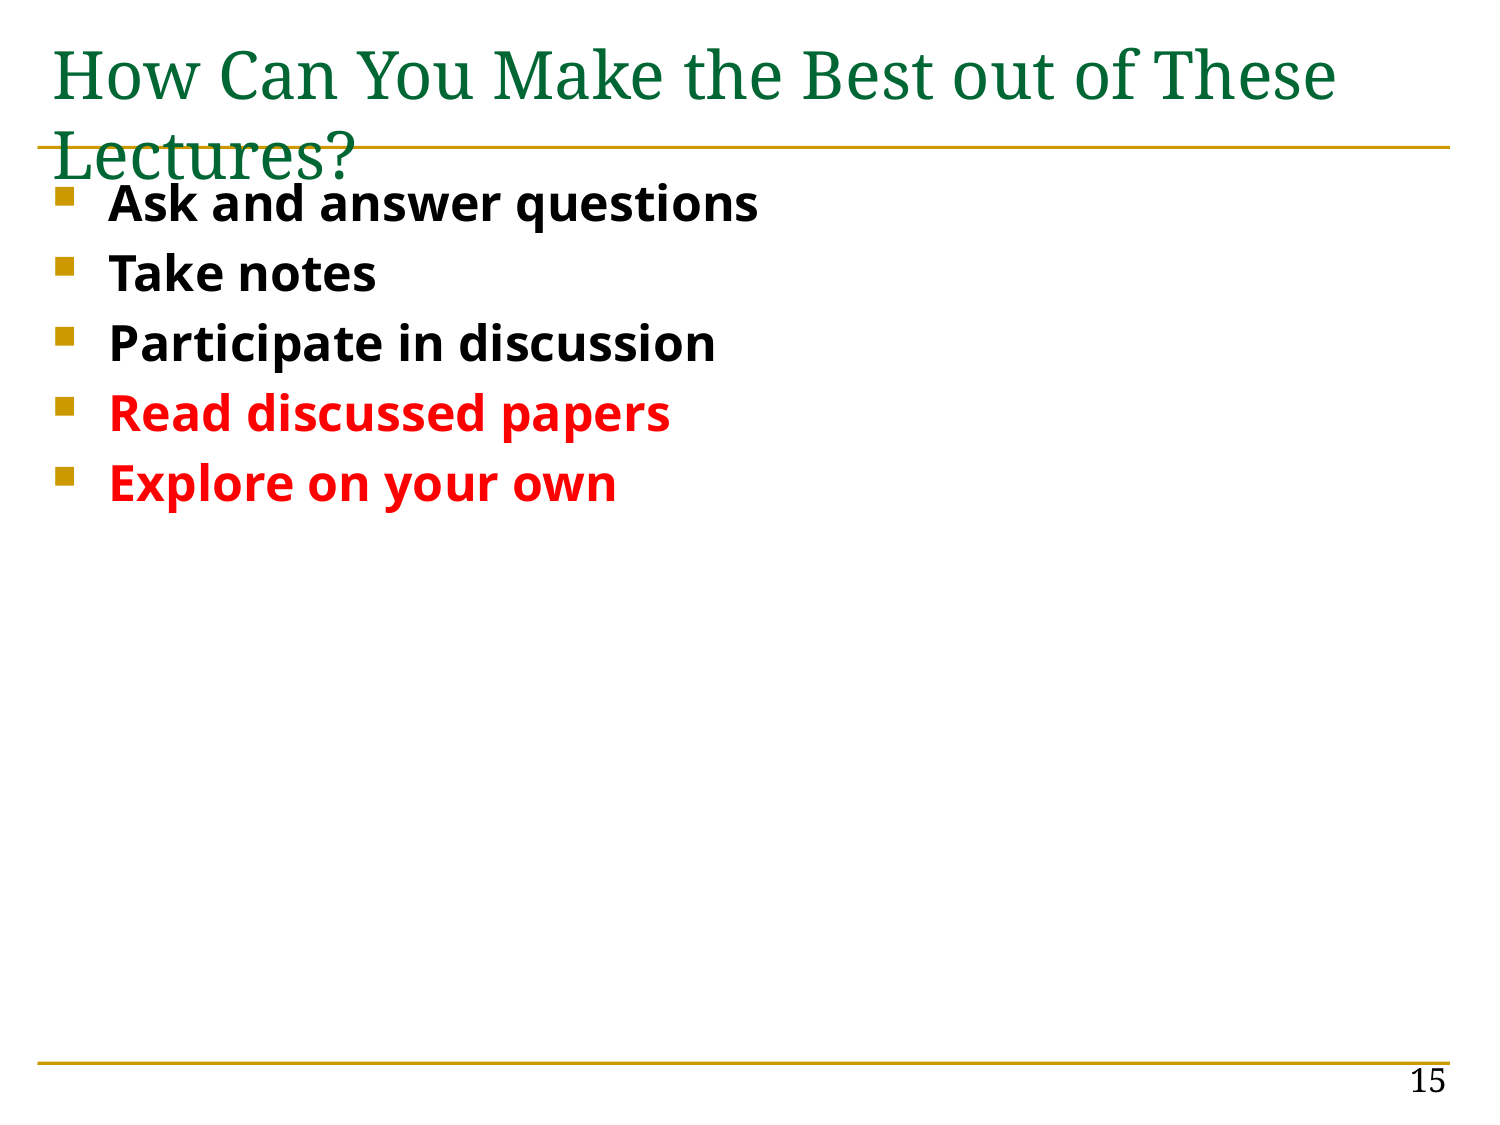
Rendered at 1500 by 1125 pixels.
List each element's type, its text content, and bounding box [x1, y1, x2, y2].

list Ask and answer questions Take notes Participate in discussion Read discussed papers Explore on your own [37, 163, 1450, 1016]
slide_number 15 [1111, 1036, 1462, 1112]
title How Can You Make the Best out of These Lectures? [37, 24, 1500, 200]
